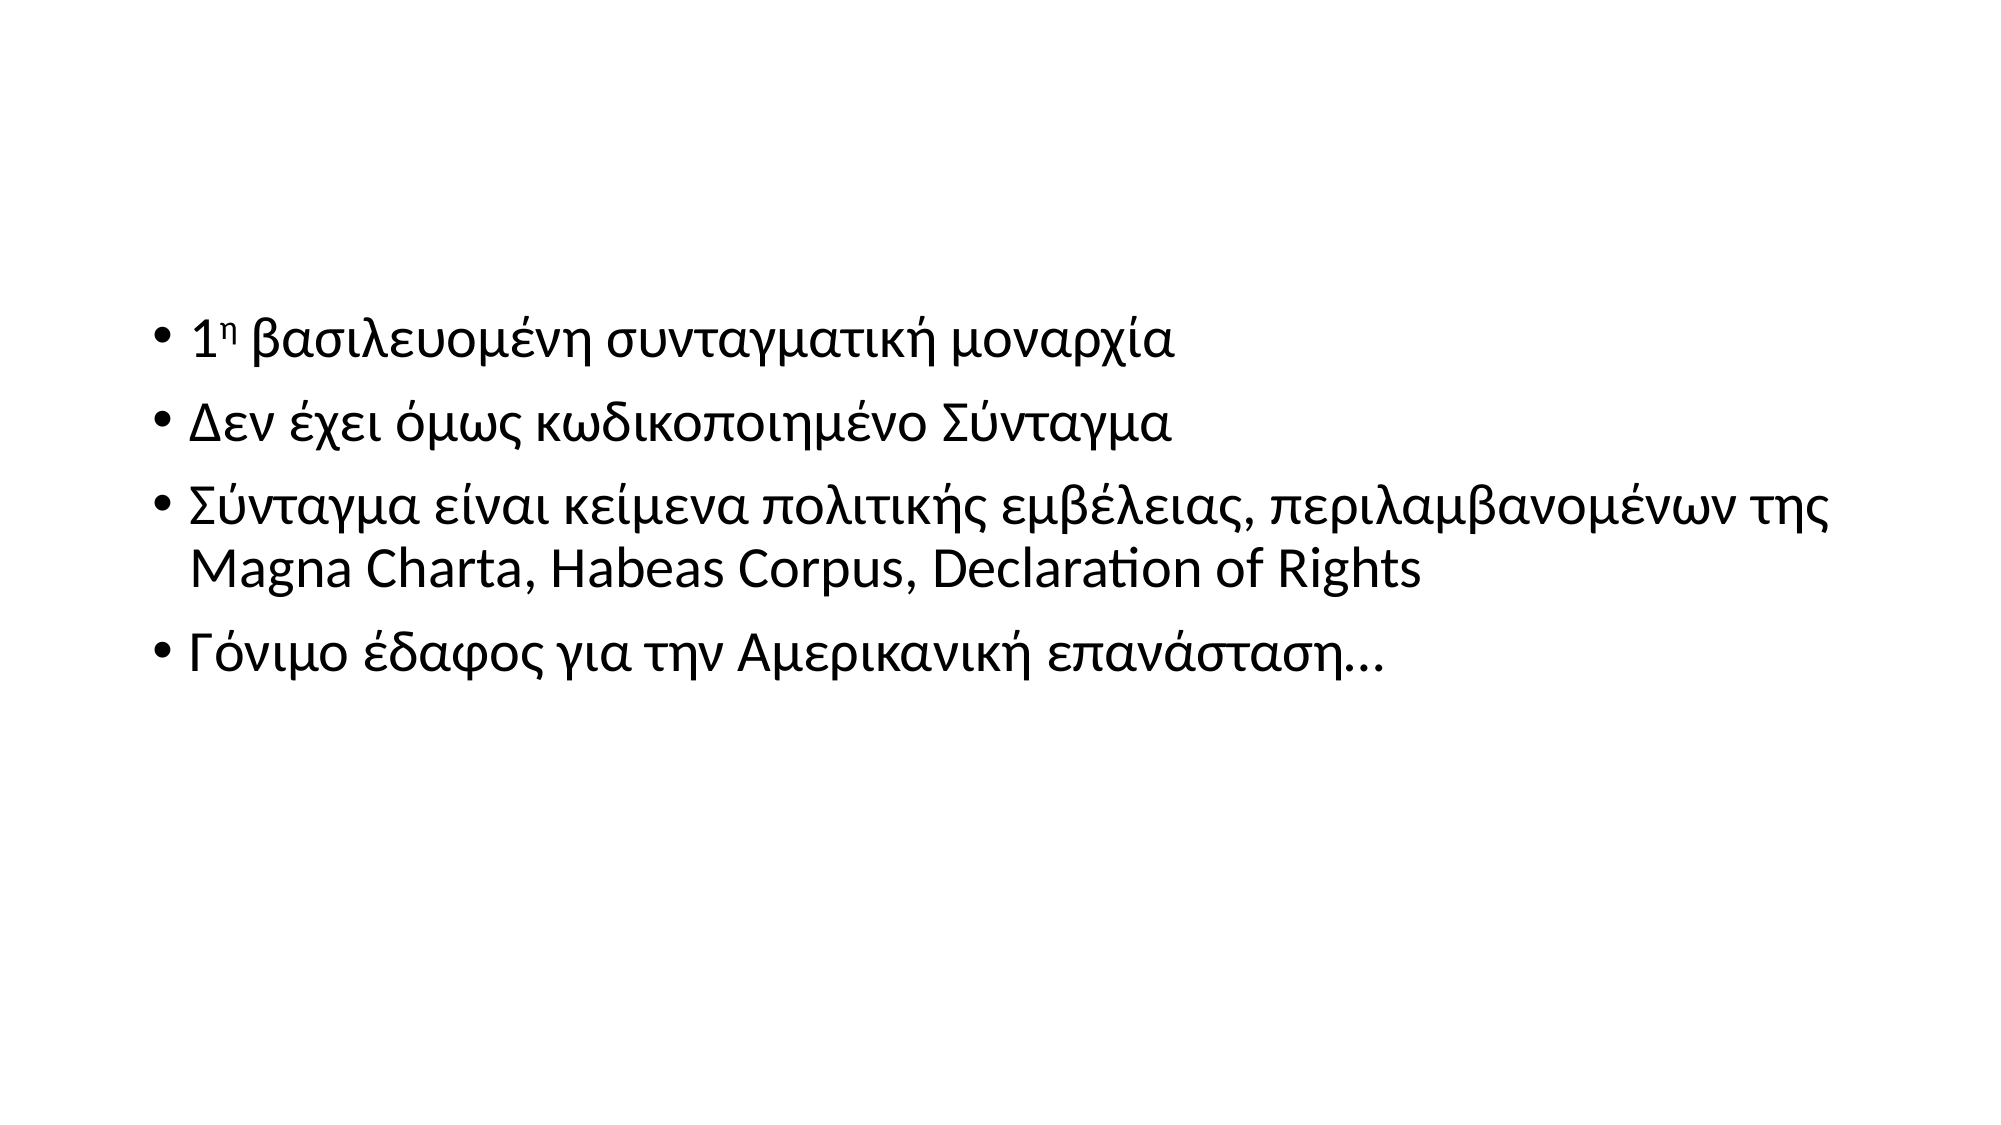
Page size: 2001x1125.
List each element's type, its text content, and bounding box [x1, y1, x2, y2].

list 1η βασιλευομένη συνταγματική μοναρχία Δεν έχει όμως κωδικοποιημένο Σύνταγμα Σύνταγμα είναι κείμενα πολιτικής εμβέλειας, περιλαμβανομένων της Magna Charta, Habeas Corpus, Declaration of Rights Γόνιμο έδαφος για την Αμερικανική επανάσταση… [137, 299, 1863, 1014]
